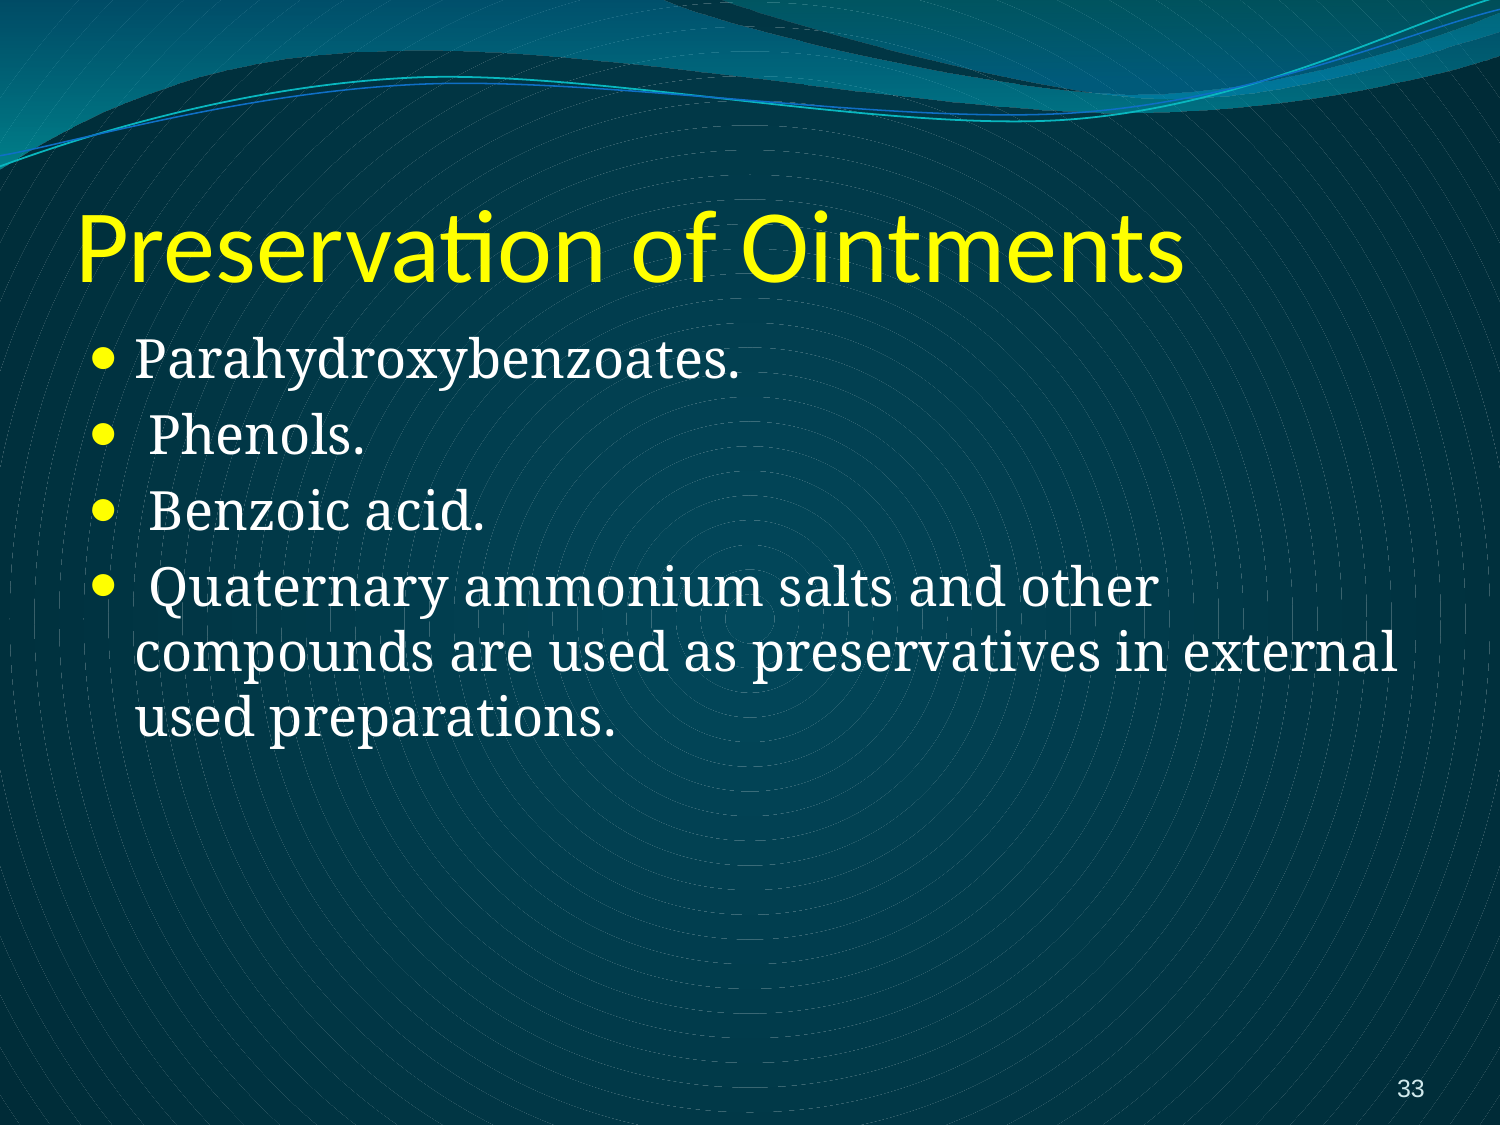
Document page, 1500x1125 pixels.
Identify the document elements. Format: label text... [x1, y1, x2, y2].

title Preservation of Ointments [75, 115, 1425, 303]
slide_number 33 [1299, 1042, 1425, 1103]
list Parahydroxybenzoates. Phenols. Benzoic acid. Quaternary ammonium salts and other compounds are used as preservatives in external used preparations. [75, 317, 1425, 1038]
